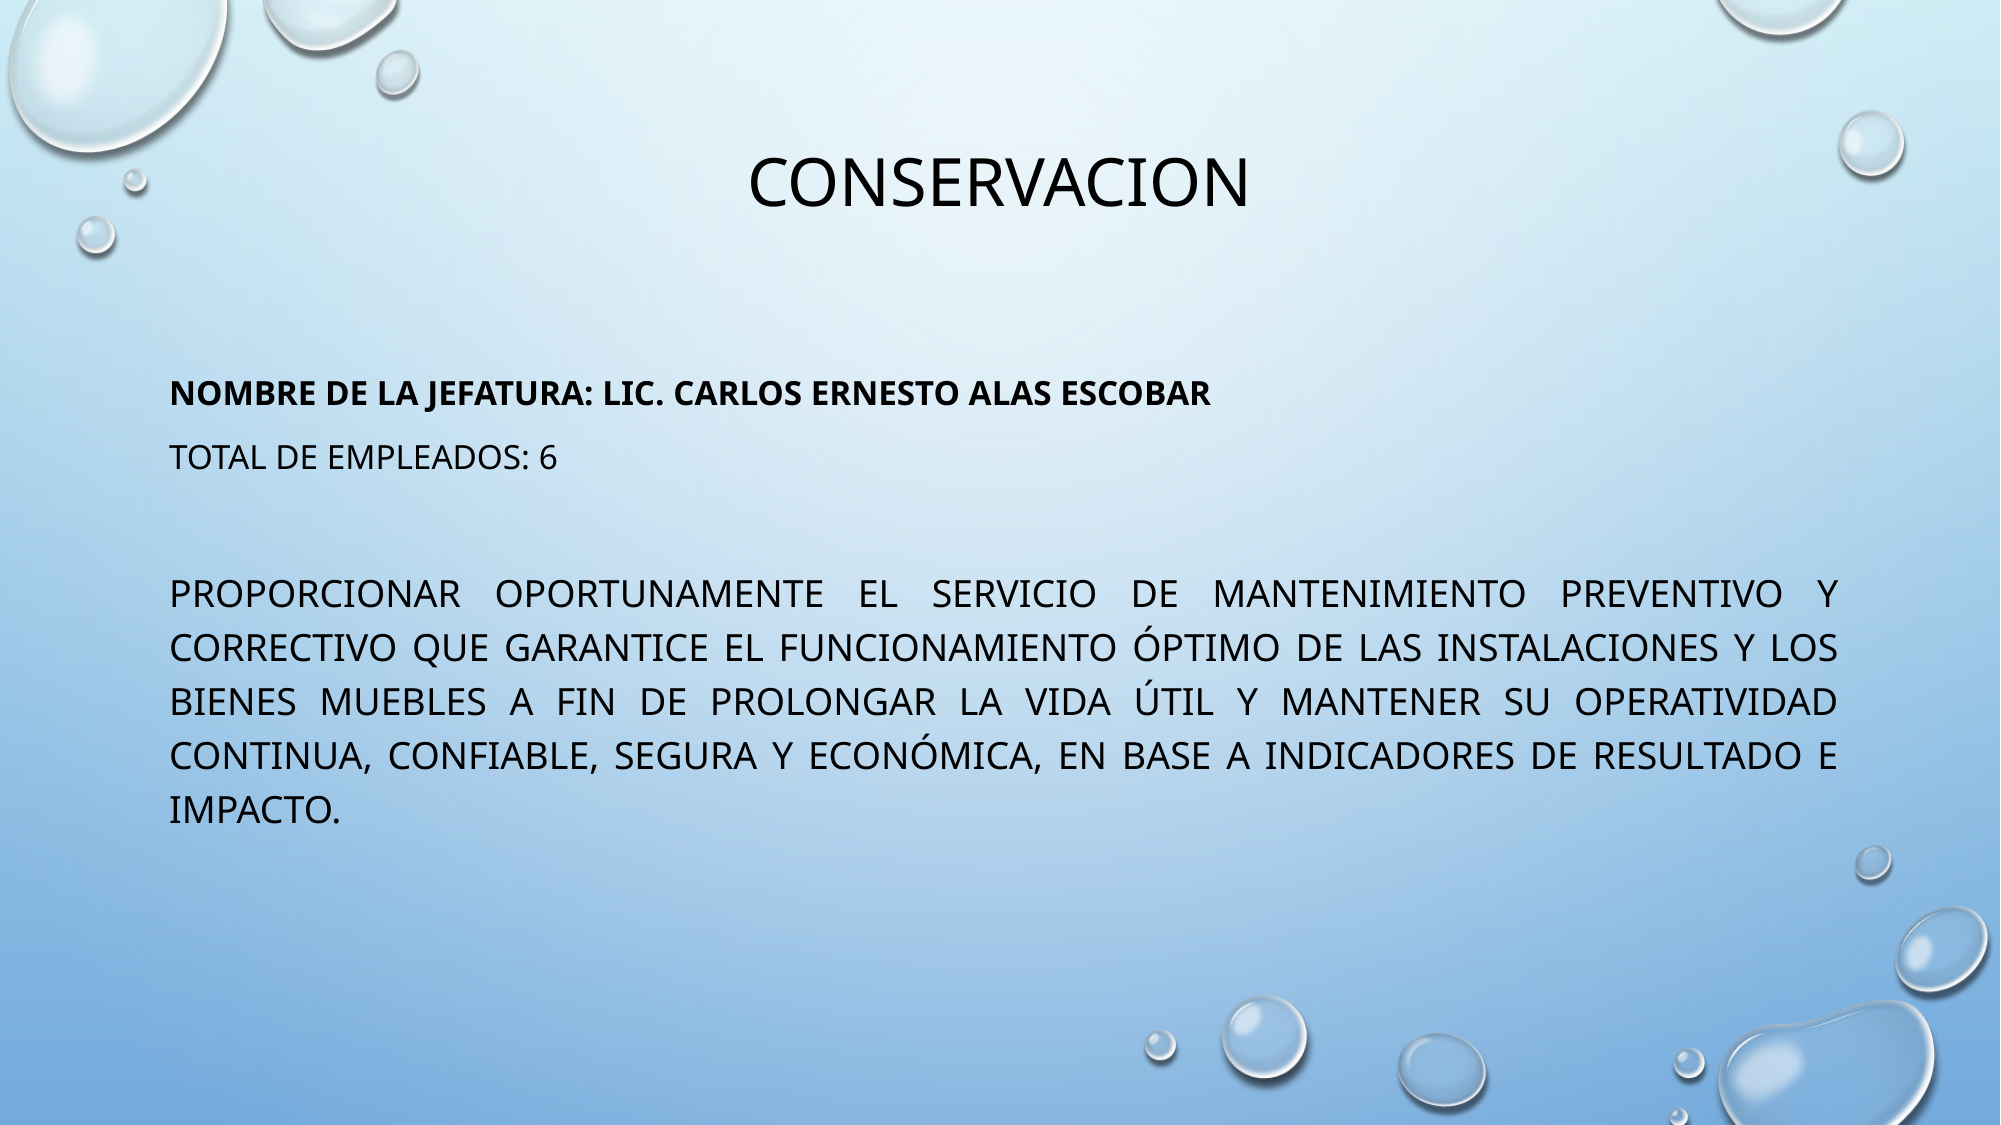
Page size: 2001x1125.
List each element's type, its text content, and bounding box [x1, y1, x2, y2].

list Nombre de la Jefatura: Lic. Carlos Ernesto alas escobar Total de Empleados: 6 Proporcionar oportunamente el servicio de mantenimiento preventivo y correctivo que garantice el funcionamiento óptimo de las instalaciones y los bienes muebles a fin de prolongar la vida útil y mantener su operatividad continua, confiable, segura y económica, en base a indicadores de resultado e impacto. [154, 244, 1855, 956]
title CONSERVACION [149, 99, 1851, 270]
picture [0, 0, 2000, 1125]
